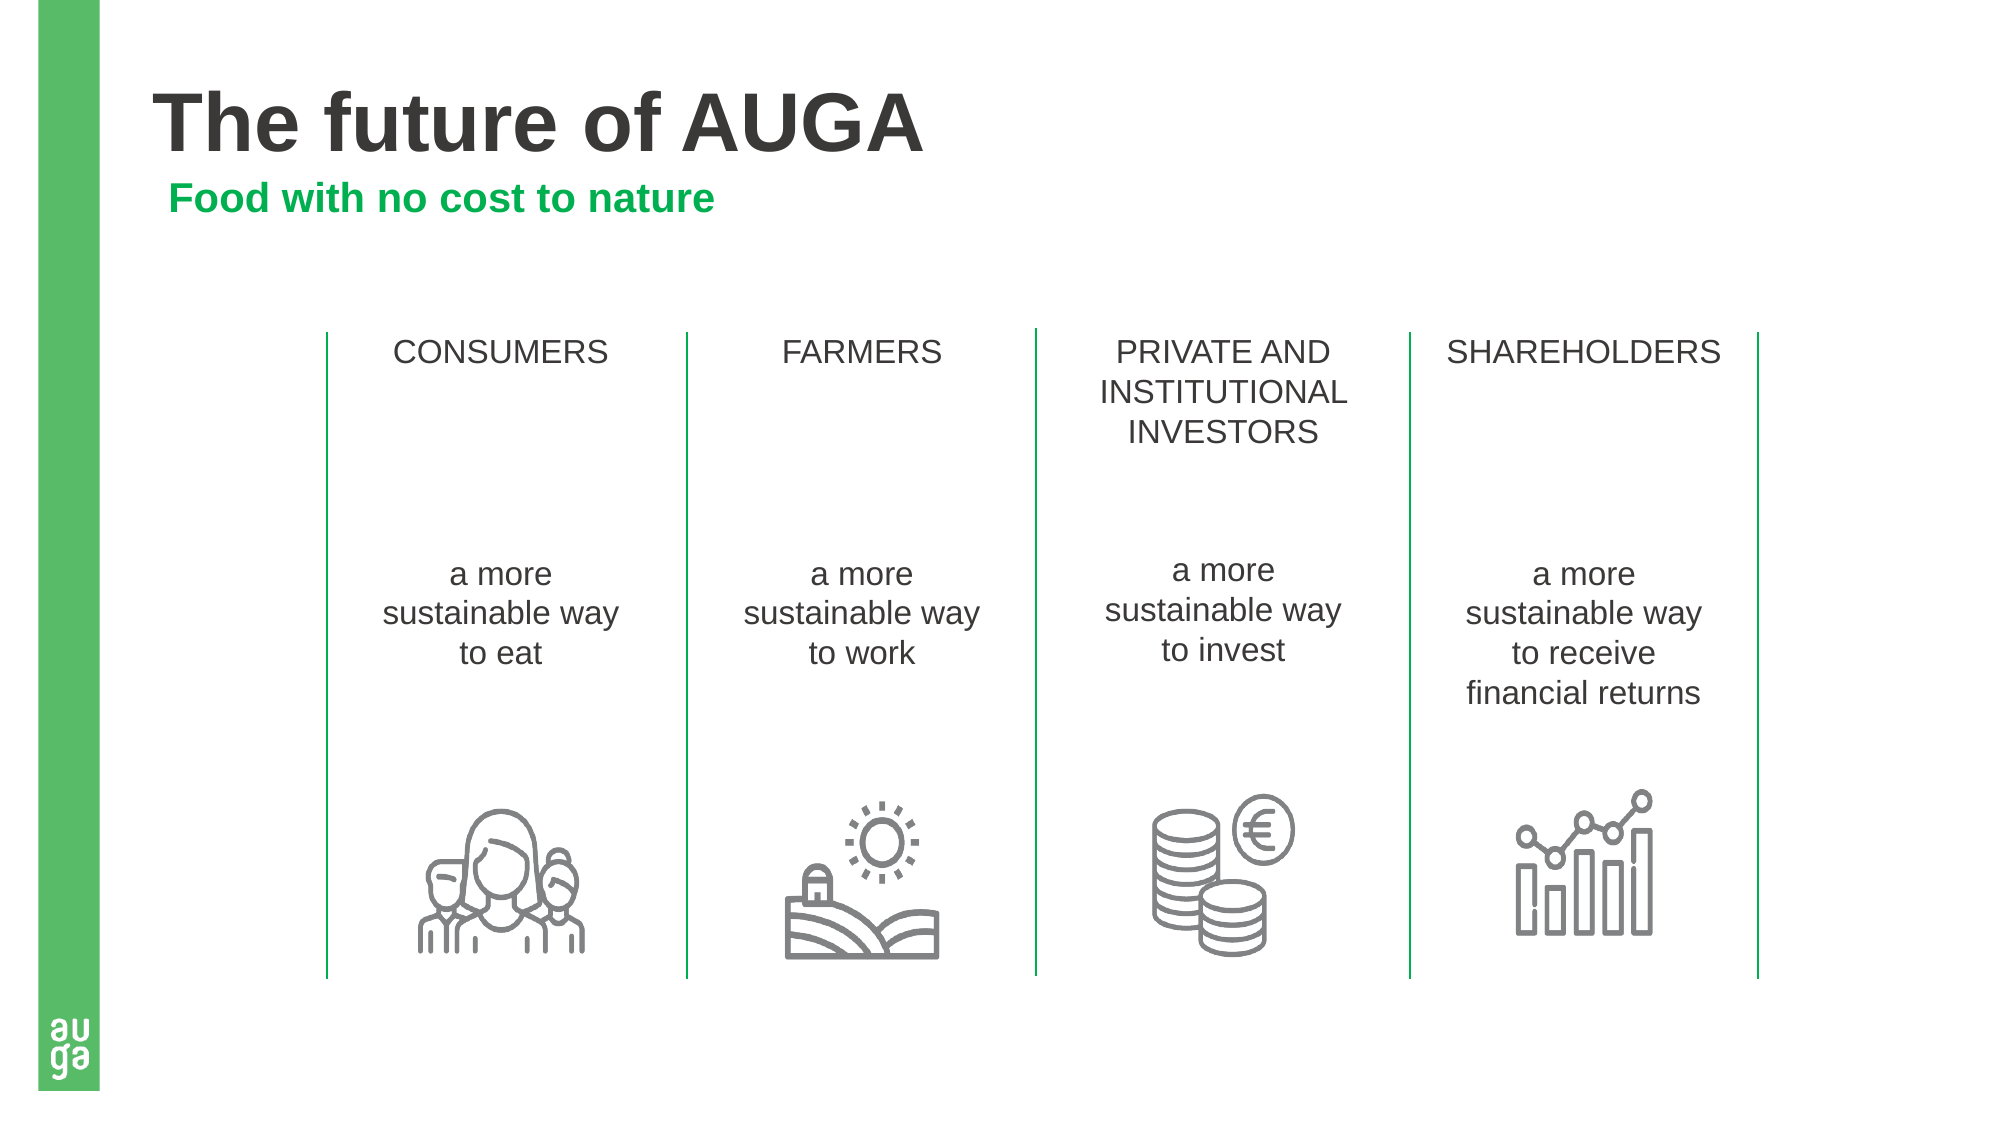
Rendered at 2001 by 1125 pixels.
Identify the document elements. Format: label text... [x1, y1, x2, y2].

text_box Food with no cost to nature [153, 163, 995, 229]
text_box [326, 322, 1759, 1003]
list The future of AUGA [137, 71, 1863, 256]
